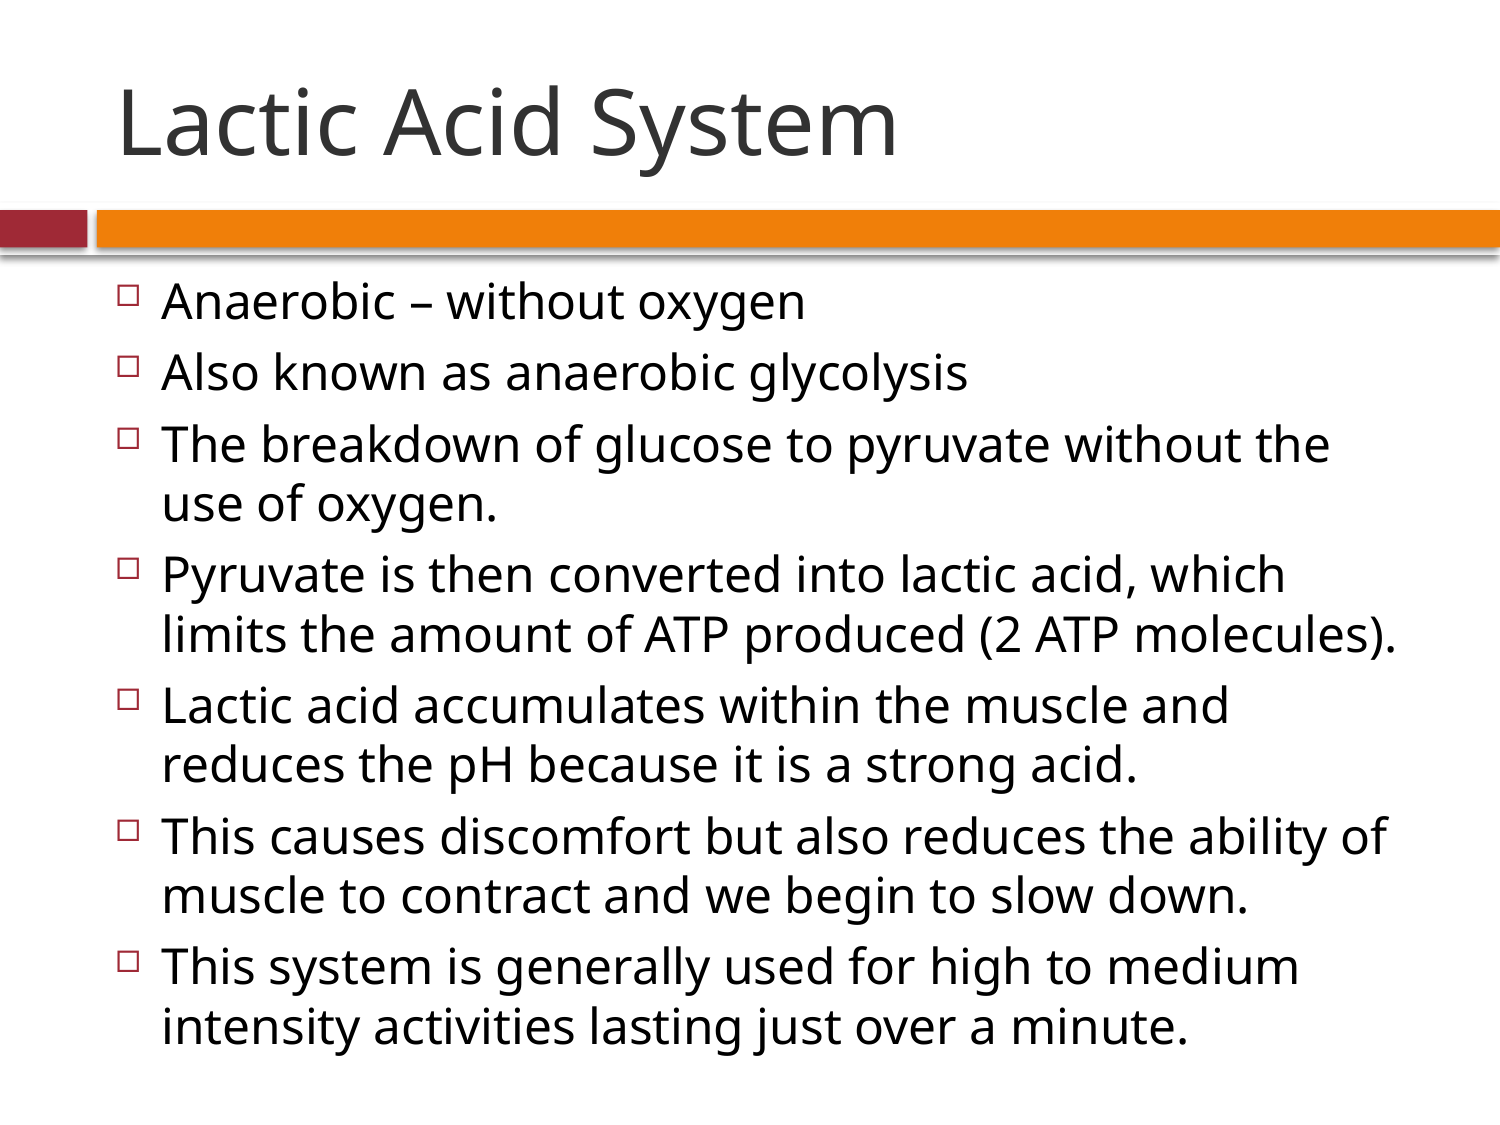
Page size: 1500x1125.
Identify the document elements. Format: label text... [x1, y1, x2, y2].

title Lactic Acid System [100, 37, 1438, 200]
list Anaerobic – without oxygen Also known as anaerobic glycolysis The breakdown of glucose to pyruvate without the use of oxygen. Pyruvate is then converted into lactic acid, which limits the amount of ATP produced (2 ATP molecules). Lactic acid accumulates within the muscle and reduces the pH because it is a strong acid. This causes discomfort but also reduces the ability of muscle to contract and we begin to slow down. This system is generally used for high to medium intensity activities lasting just over a minute. [100, 262, 1438, 1094]
